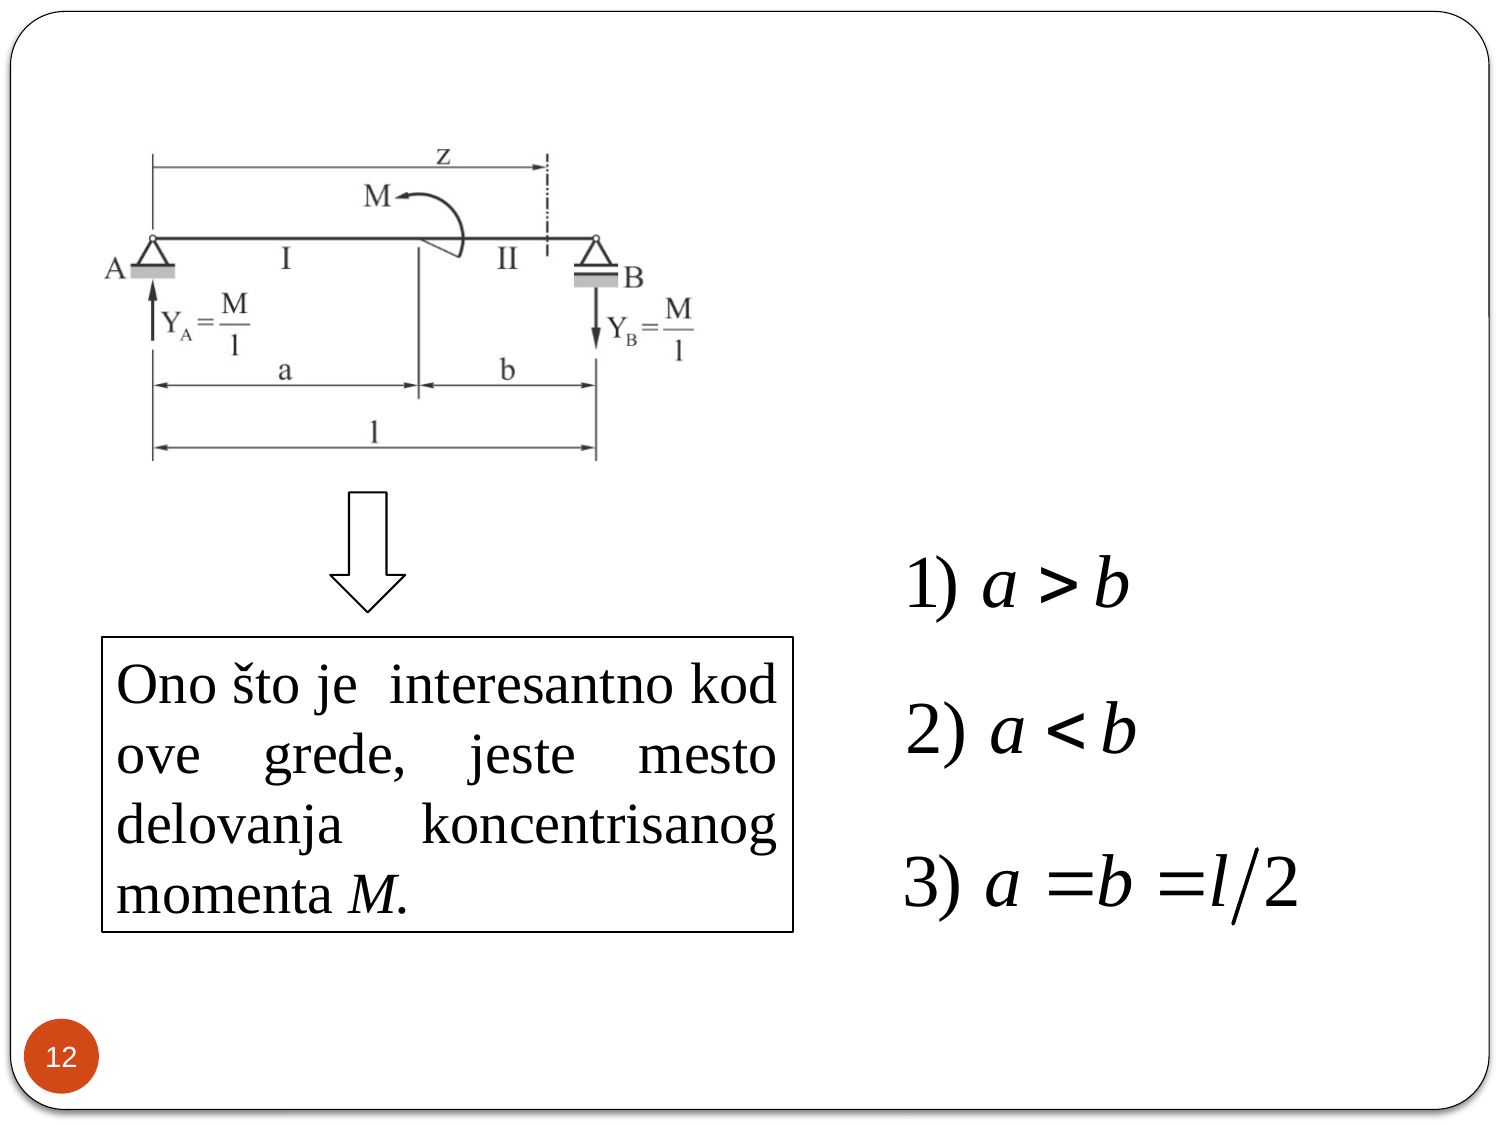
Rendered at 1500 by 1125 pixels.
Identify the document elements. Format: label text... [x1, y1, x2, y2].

text_box Ono što je interesantno kod ove grede, jeste mesto delovanja koncentrisanog momenta M. [101, 636, 794, 933]
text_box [893, 831, 1313, 938]
picture [104, 149, 701, 462]
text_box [893, 684, 1151, 786]
slide_number 12 [23, 1018, 99, 1094]
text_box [899, 538, 1144, 639]
text_box [329, 491, 407, 614]
